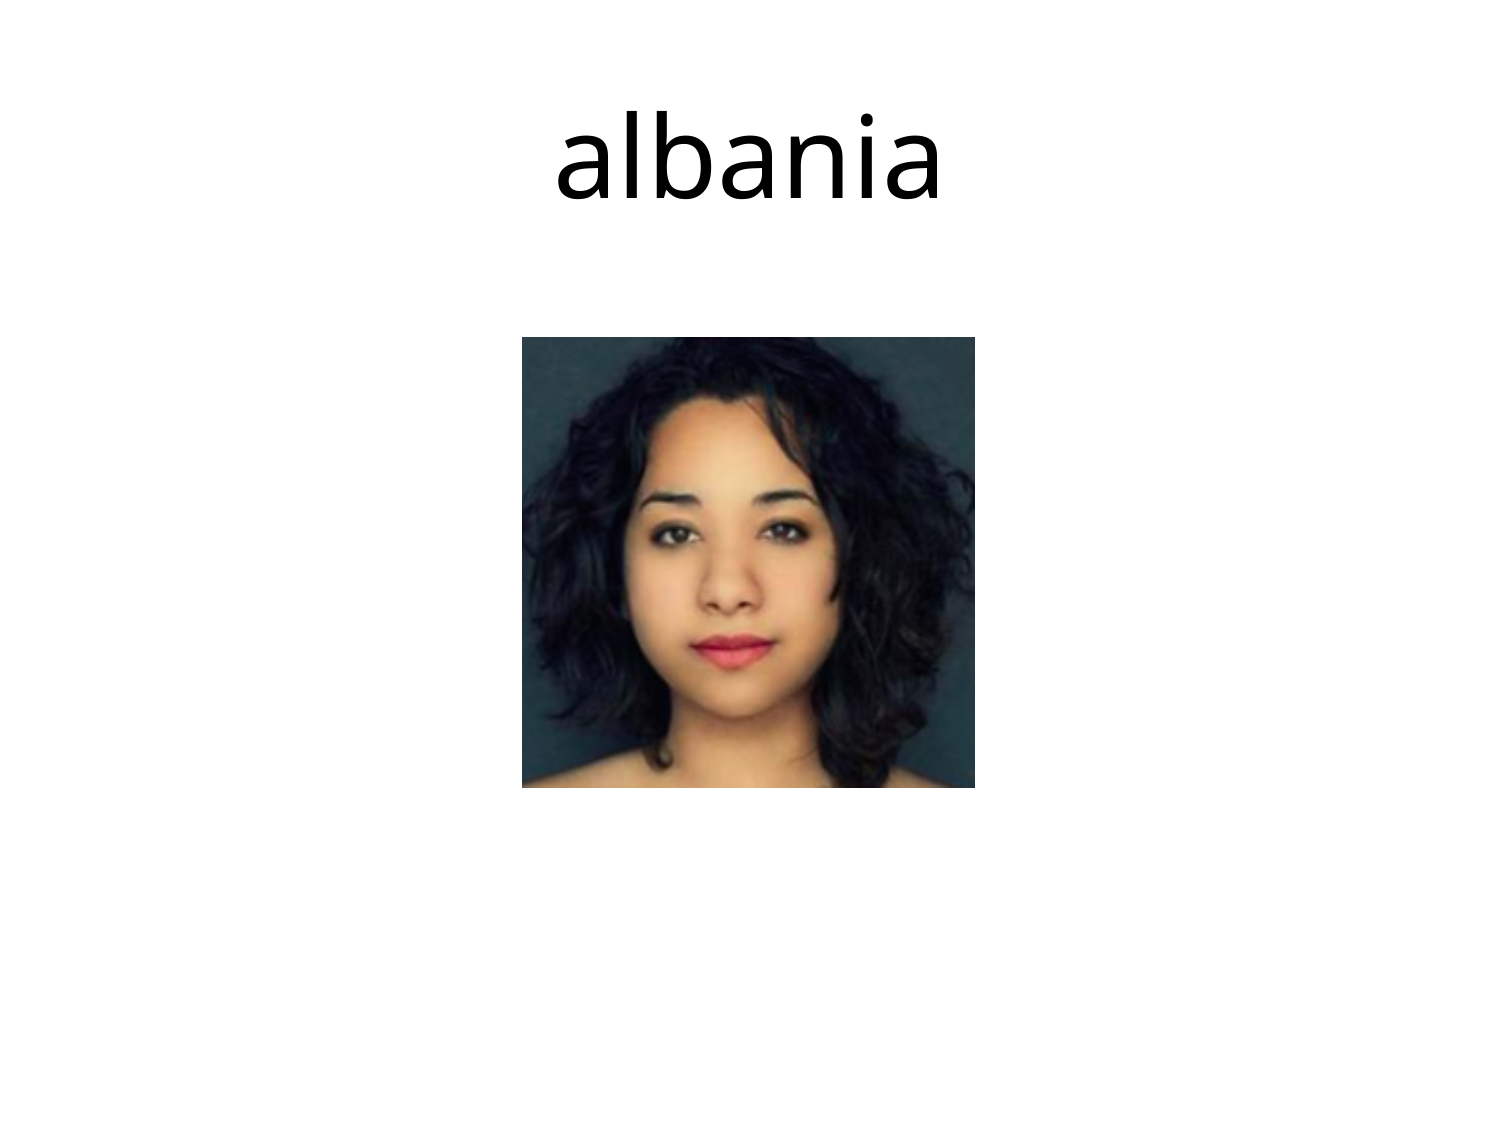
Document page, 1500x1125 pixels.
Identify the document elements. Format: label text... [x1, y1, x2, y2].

picture [522, 337, 976, 788]
title albania [112, 31, 1388, 273]
